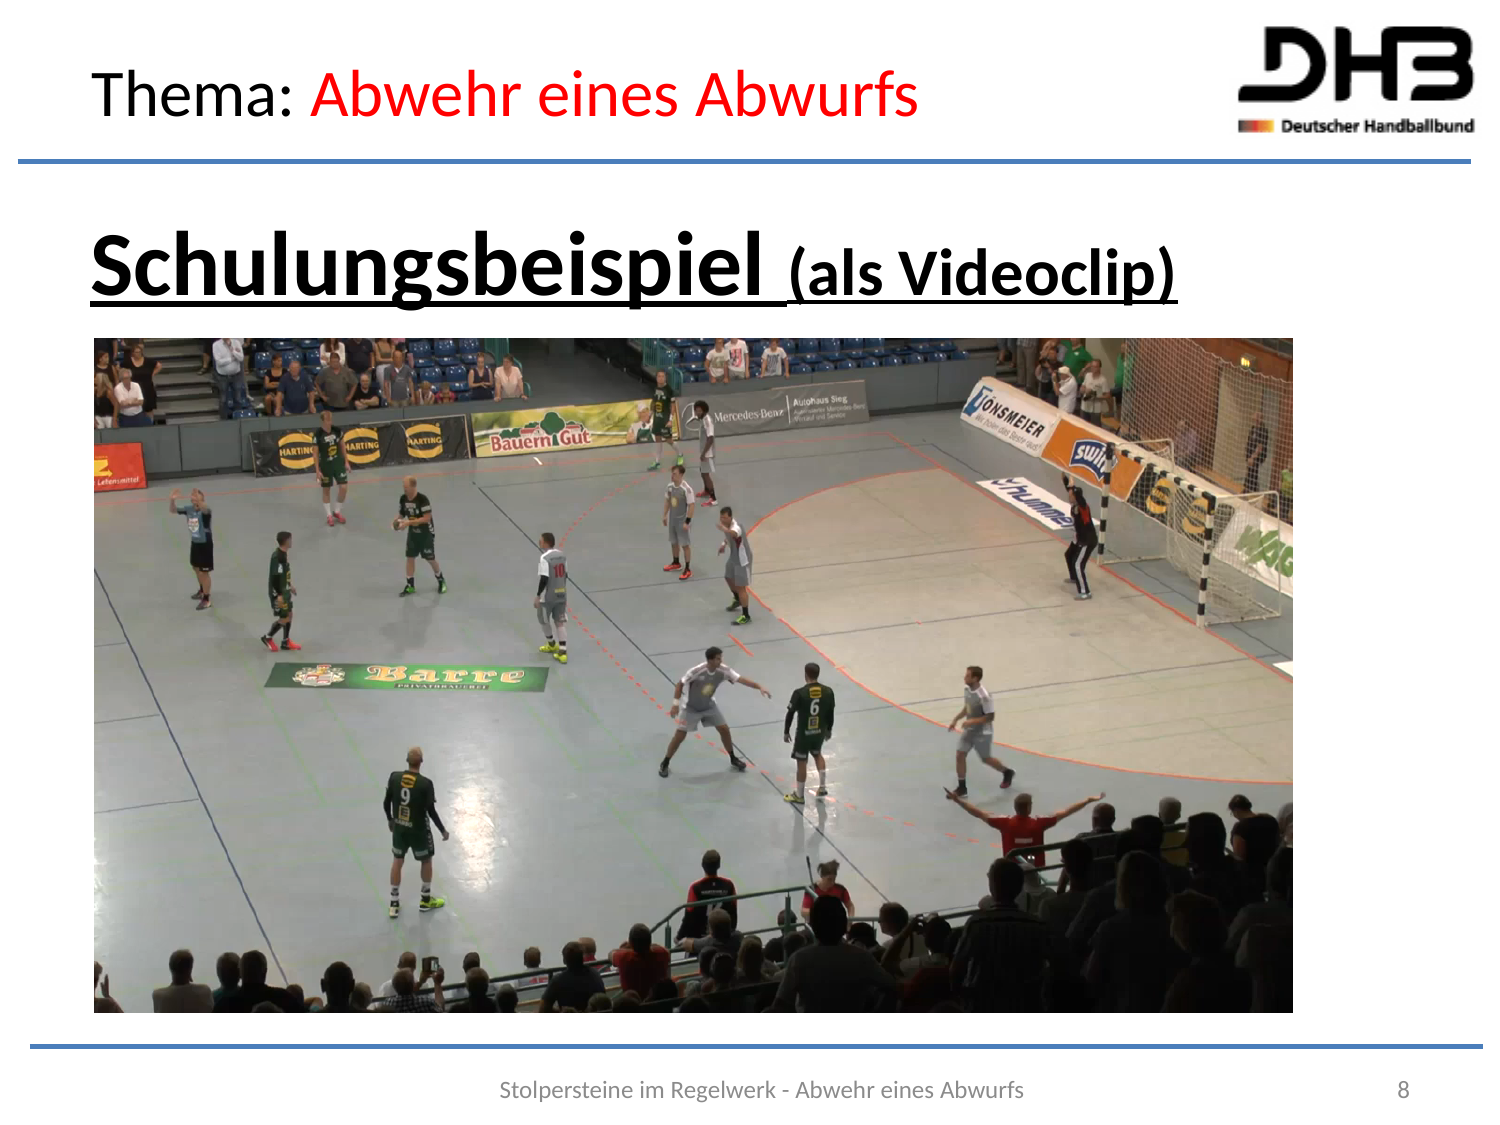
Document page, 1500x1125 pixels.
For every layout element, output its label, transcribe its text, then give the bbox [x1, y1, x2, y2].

list Schulungsbeispiel (als Videoclip) [75, 196, 1471, 327]
title Thema: Abwehr eines Abwurfs [76, 25, 1218, 155]
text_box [92, 337, 1294, 1014]
footer Stolpersteine im Regelwerk - Abwehr eines Abwurfs [253, 1070, 1271, 1106]
slide_number 8 [1293, 1070, 1425, 1106]
picture [1217, 0, 1495, 142]
